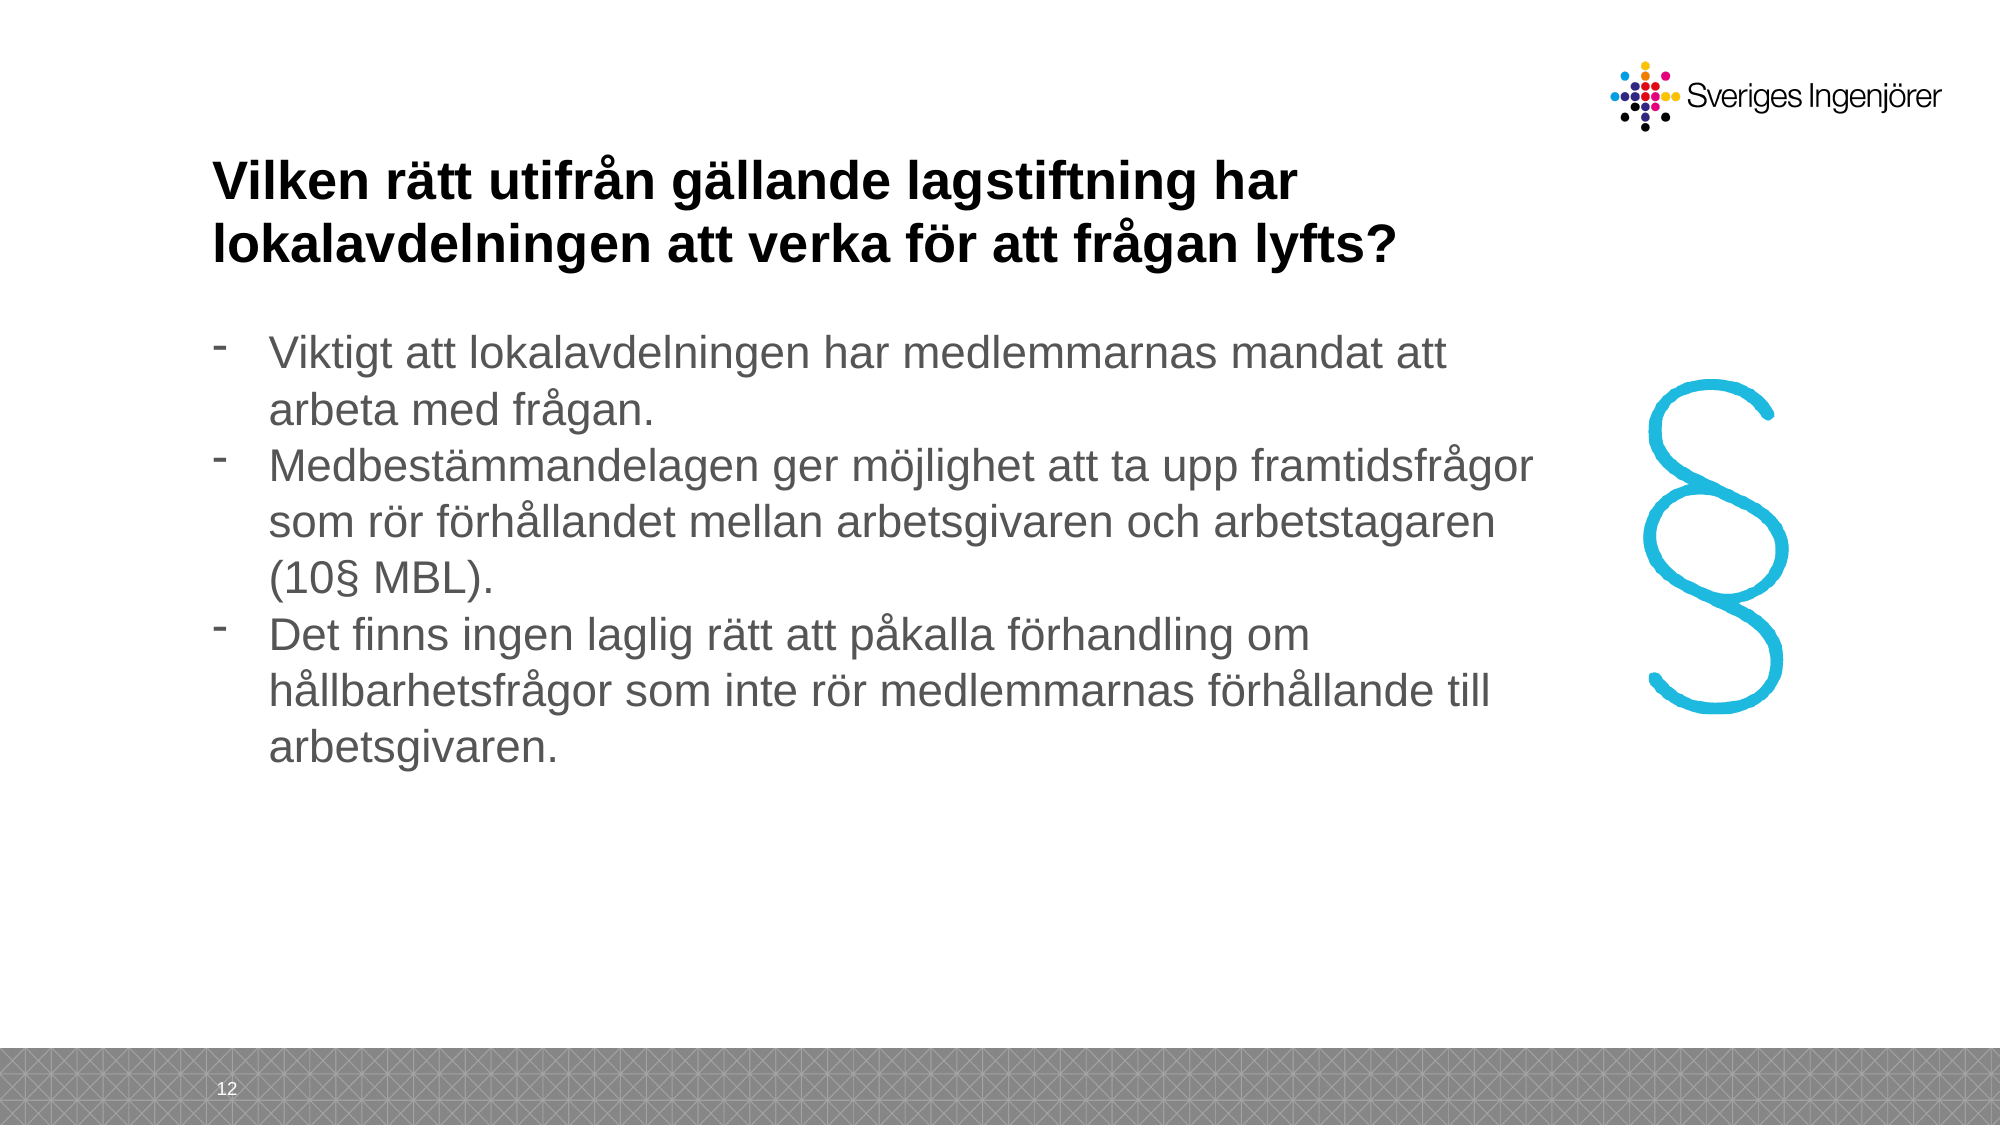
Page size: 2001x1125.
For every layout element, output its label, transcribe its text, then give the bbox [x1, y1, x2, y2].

picture [0, 1048, 2000, 1125]
list Viktigt att lokalavdelningen har medlemmarnas mandat att arbeta med frågan. Medbestämmandelagen ger möjlighet att ta upp framtidsfrågor som rör förhållandet mellan arbetsgivaren och arbetstagaren (10§ MBL). Det finns ingen laglig rätt att påkalla förhandling om hållbarhetsfrågor som inte rör medlemmarnas förhållande till arbetsgivaren. [197, 314, 1587, 945]
picture [1610, 61, 1942, 132]
slide_number 12 [216, 1076, 276, 1115]
picture [1400, 247, 2000, 878]
title Vilken rätt utifrån gällande lagstiftning har lokalavdelningen att verka för att frågan lyfts? [197, 140, 1463, 271]
